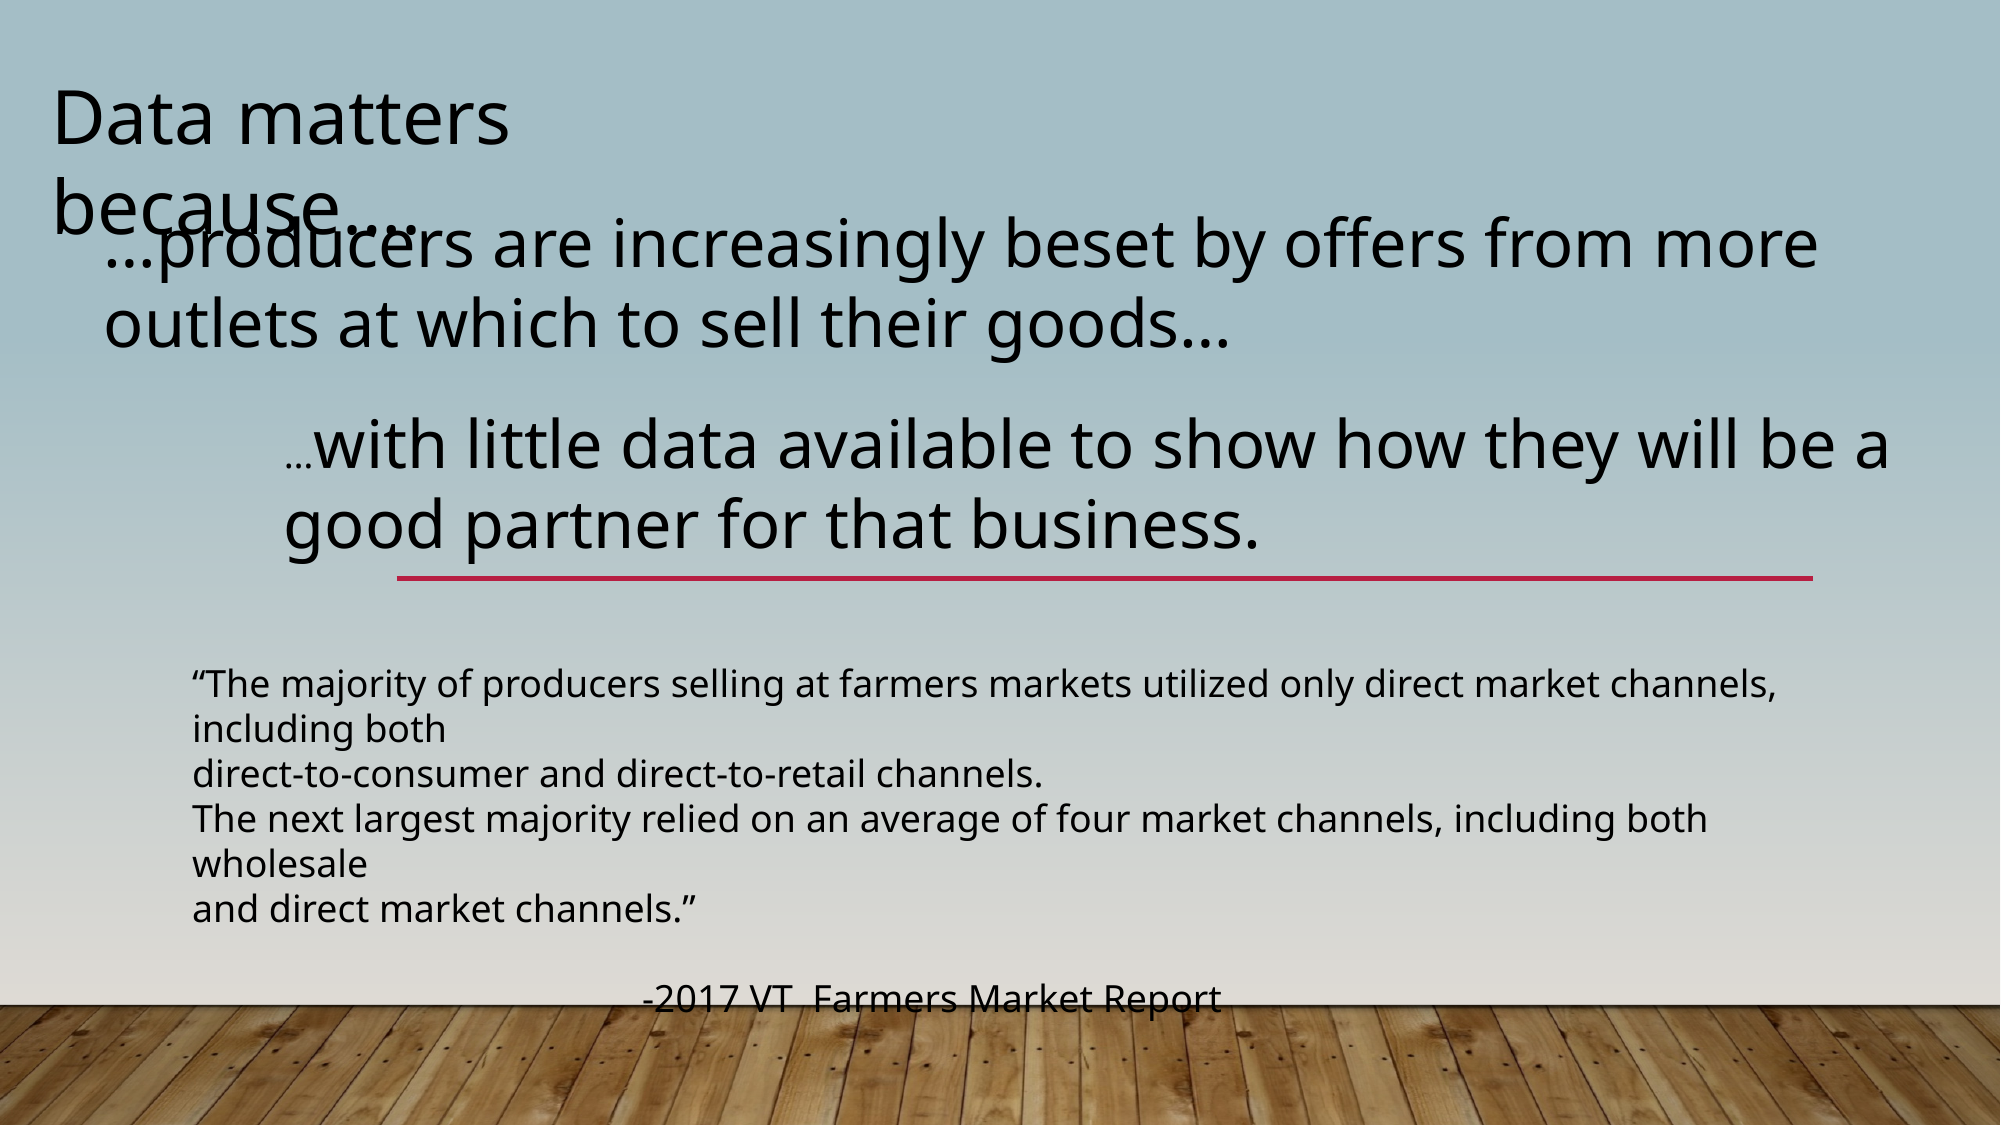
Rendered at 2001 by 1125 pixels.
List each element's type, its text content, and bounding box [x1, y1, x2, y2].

text_box …producers are increasingly beset by offers from more outlets at which to sell their goods… [89, 193, 1953, 368]
text_box …with little data available to show how they will be a good partner for that business. [269, 394, 2000, 570]
text_box “The majority of producers selling at farmers markets utilized only direct market channels, including both direct-to-consumer and direct-to-retail channels. The next largest majority relied on an average of four market channels, including both wholesale and direct market channels.” -2017 VT Farmers Market Report [177, 652, 1864, 1027]
picture [0, 1005, 2000, 1125]
text_box Data matters because…. [36, 62, 847, 257]
